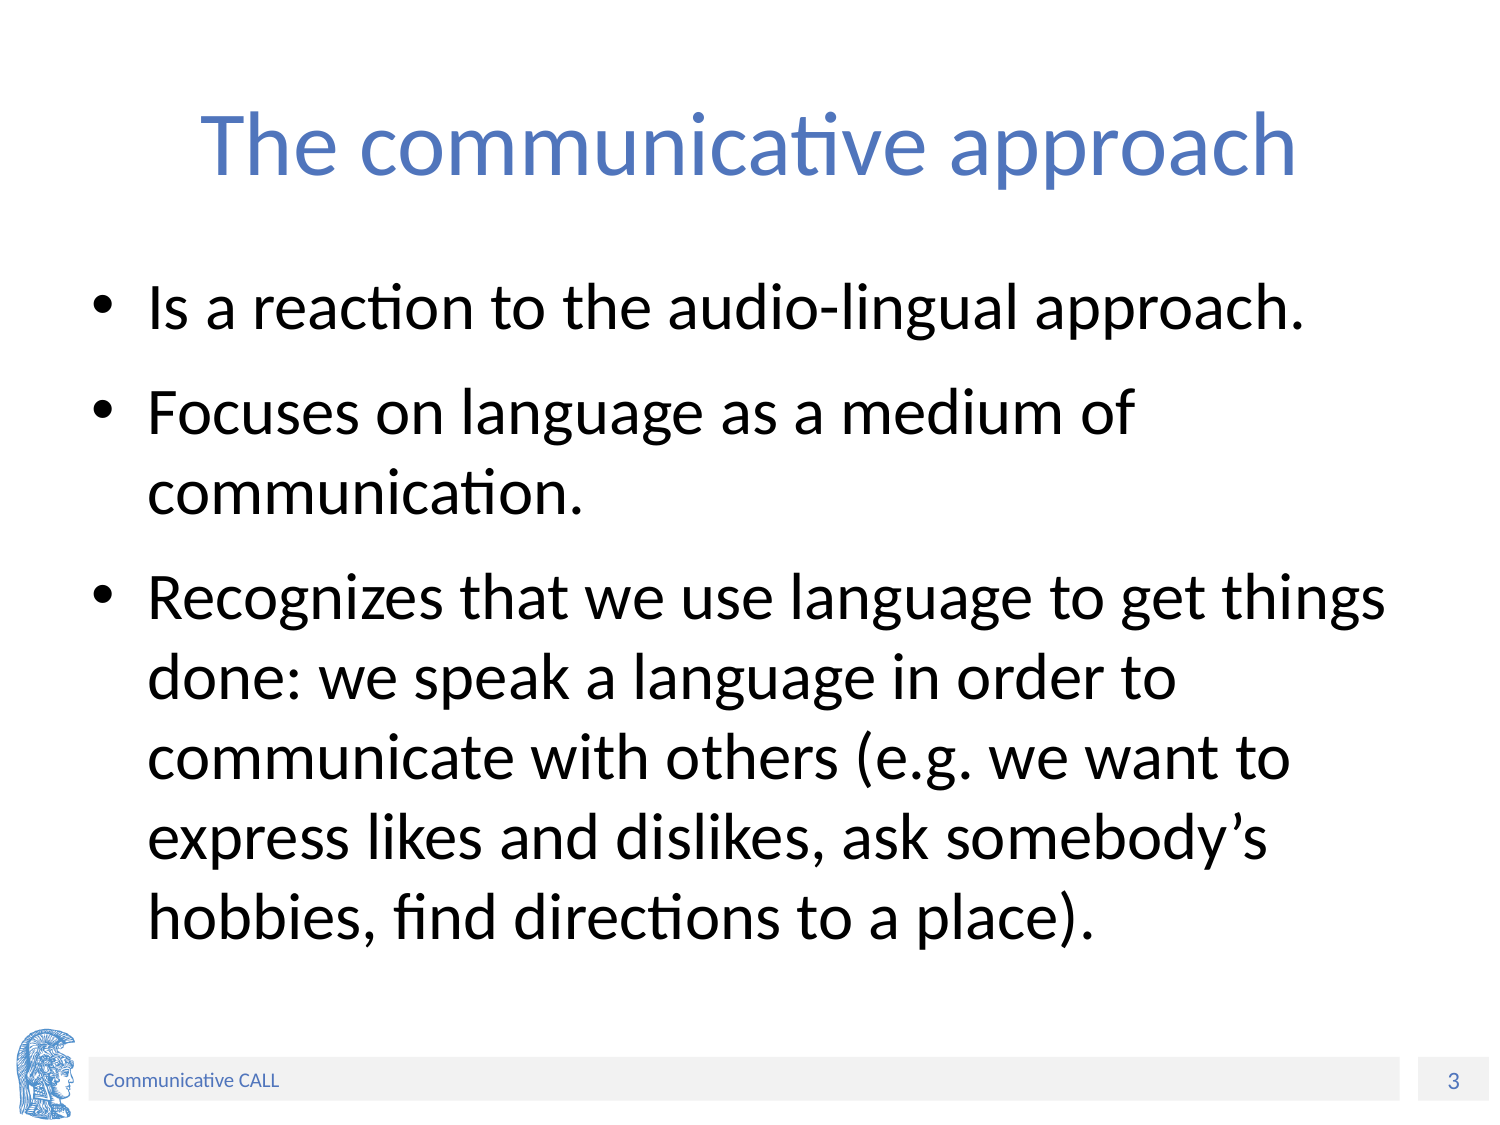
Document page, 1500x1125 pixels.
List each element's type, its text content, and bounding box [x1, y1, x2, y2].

picture [9, 1025, 81, 1120]
list Is a reaction to the audio-lingual approach. Focuses on language as a medium of communication. Recognizes that we use language to get things done: we speak a language in order to communicate with others (e.g. we want to express likes and dislikes, ask somebody’s hobbies, find directions to a place). [76, 255, 1427, 998]
title The communicative approach [75, 45, 1425, 233]
